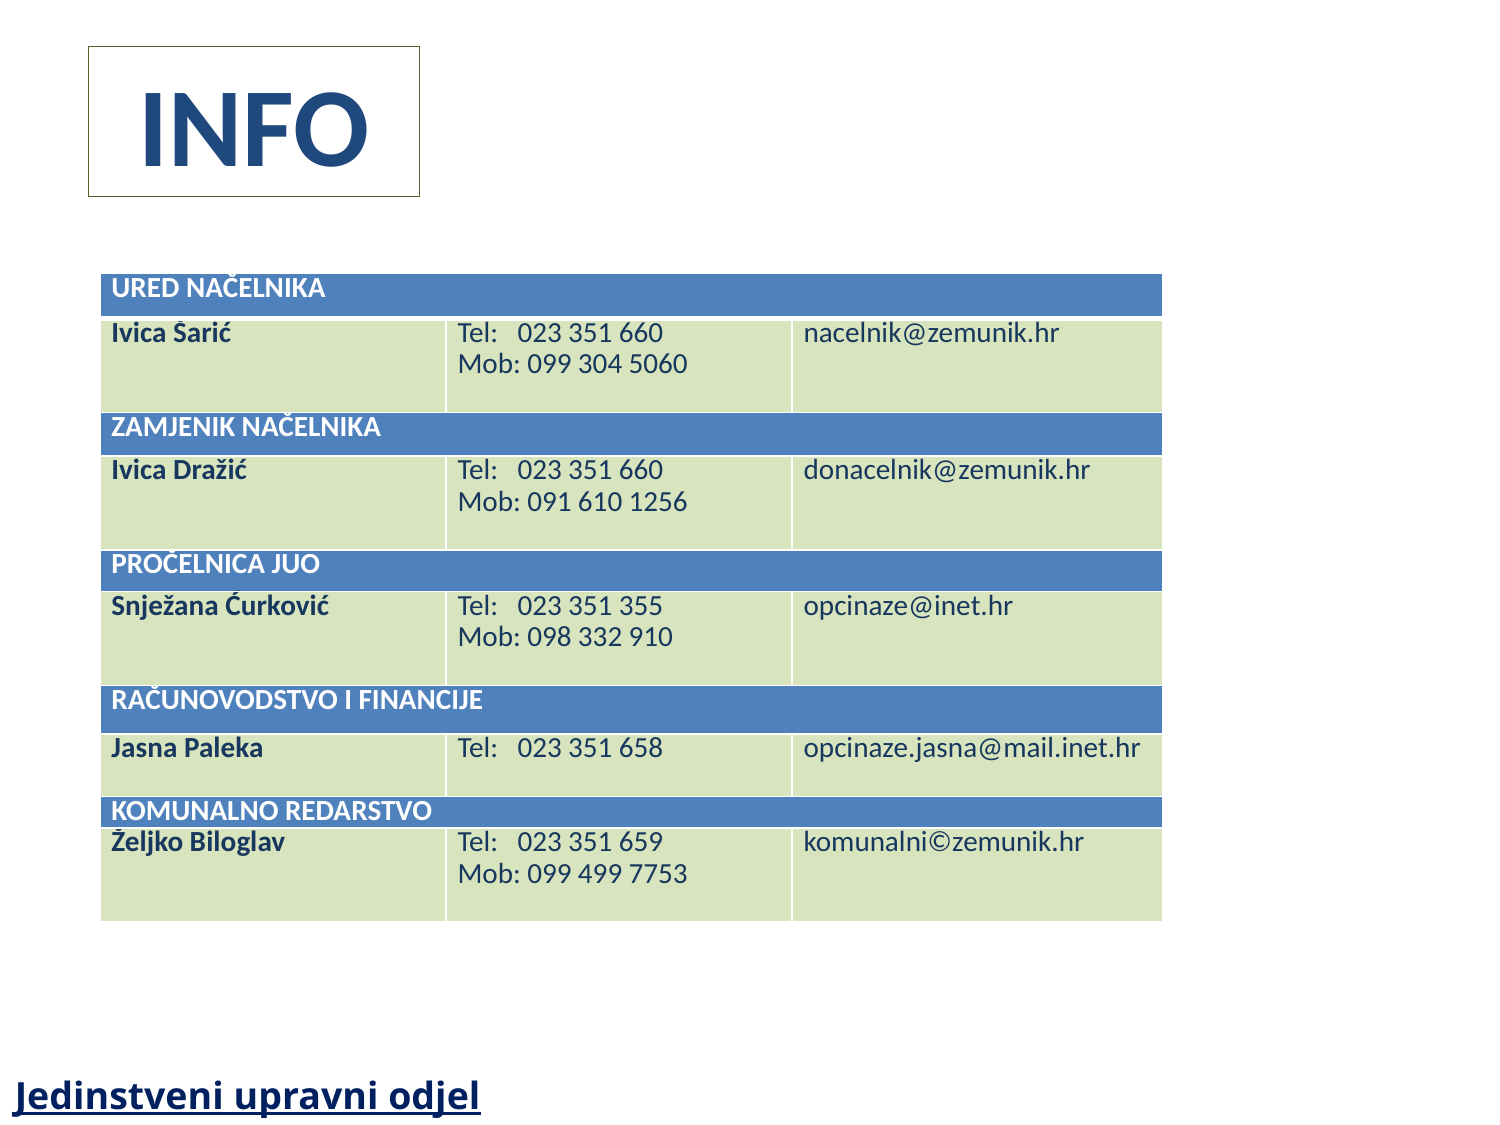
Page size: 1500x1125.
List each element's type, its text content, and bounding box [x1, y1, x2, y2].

table_cell KOMUNALNO REDARSTVO [101, 797, 1162, 827]
text_box Jedinstveni upravni odjel [0, 1064, 610, 1125]
table_cell RAČUNOVODSTVO I FINANCIJE [101, 686, 1162, 733]
table_cell Ivica Dražić [101, 457, 445, 549]
text_box INFO [88, 46, 420, 197]
table_cell PROČELNICA JUO [101, 551, 1162, 591]
table_cell Željko Biloglav [101, 829, 445, 921]
table_cell ZAMJENIK NAČELNIKA [101, 413, 1162, 455]
table_cell Tel: 023 351 660 Mob: 091 610 1256 [447, 457, 791, 549]
table_cell Jasna Paleka [101, 735, 445, 796]
table_cell Snježana Ćurković [101, 592, 445, 685]
table_cell nacelnik@zemunik.hr [793, 321, 1162, 412]
table_cell komunalni©zemunik.hr [793, 829, 1162, 921]
table_cell Ivica Šarić [101, 321, 445, 412]
table_cell donacelnik@zemunik.hr [793, 457, 1162, 549]
table_cell opcinaze@inet.hr [793, 592, 1162, 685]
table_cell Tel: 023 351 355 Mob: 098 332 910 [447, 592, 791, 685]
table_cell opcinaze.jasna@mail.inet.hr [793, 735, 1162, 796]
table_cell Tel: 023 351 658 [447, 735, 791, 796]
table_cell Tel: 023 351 659 Mob: 099 499 7753 [447, 829, 791, 921]
table_cell Tel: 023 351 660 Mob: 099 304 5060 [447, 321, 791, 412]
table_header URED NAČELNIKA [101, 274, 1162, 316]
